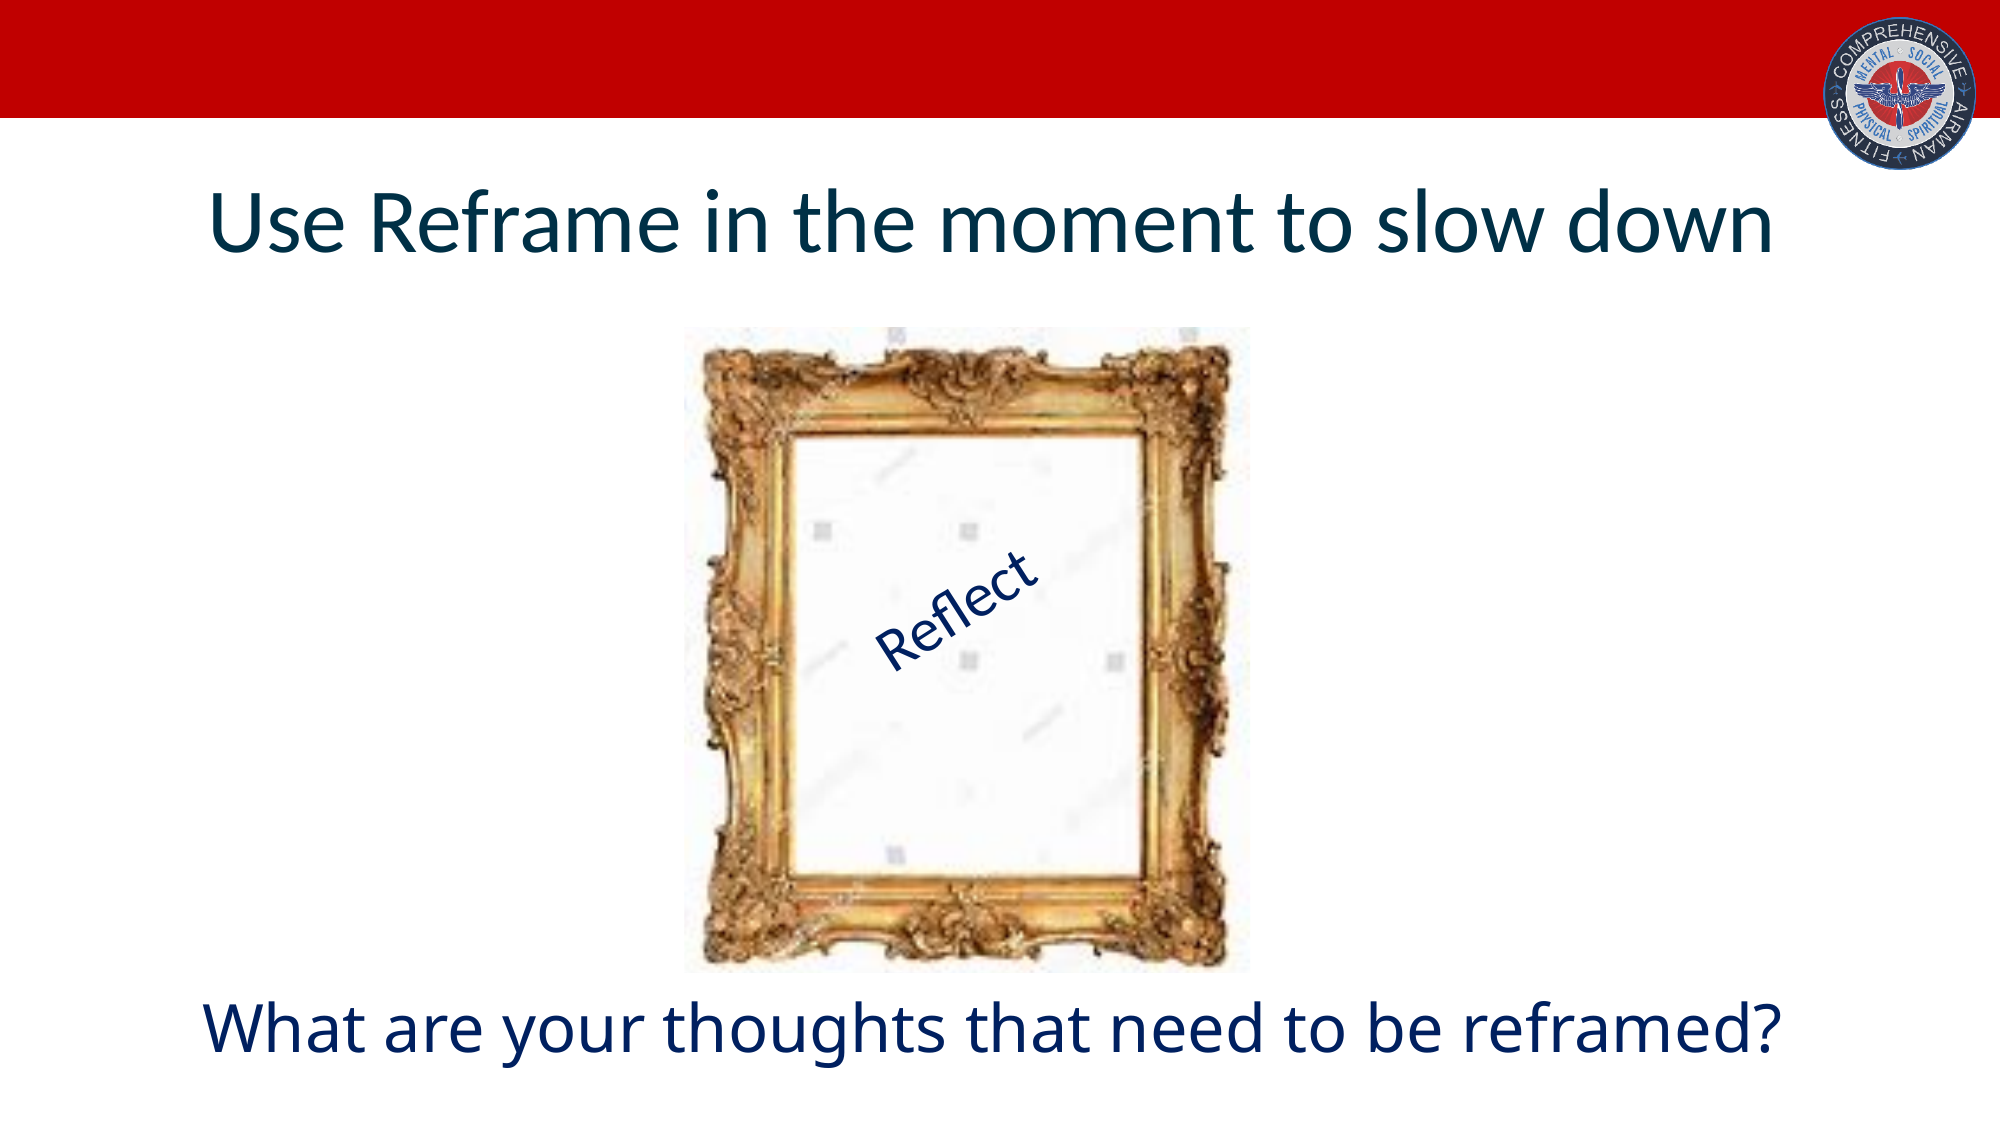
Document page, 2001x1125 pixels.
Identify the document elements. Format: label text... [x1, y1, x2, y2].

picture [1823, 17, 1976, 170]
text_box Use Reframe in the moment to slow down What are your thoughts that need to be reframed? [162, 118, 1824, 1125]
picture [684, 326, 1251, 973]
text_box [0, 0, 2000, 118]
